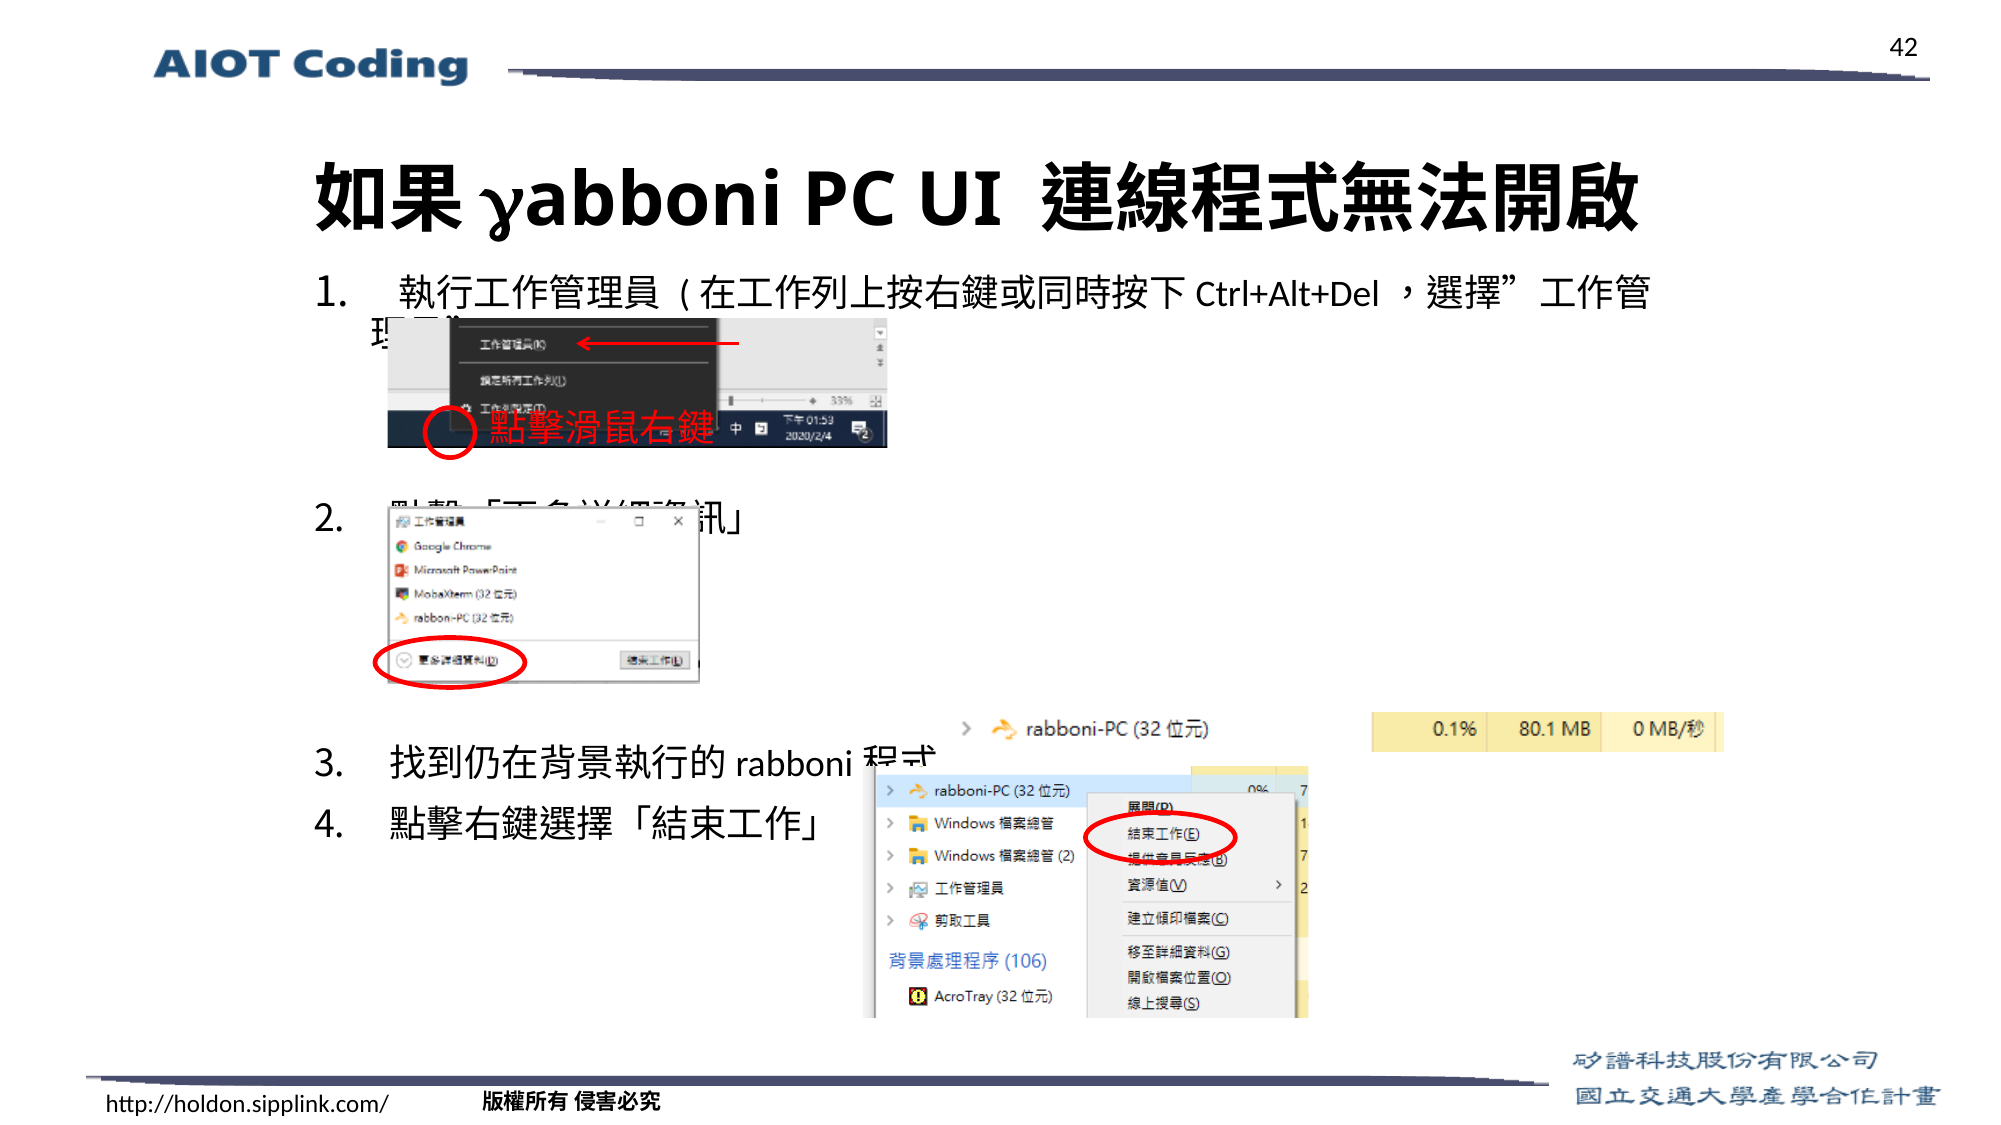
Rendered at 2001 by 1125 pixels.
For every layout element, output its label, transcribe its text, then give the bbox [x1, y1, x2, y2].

title 如果gabboni PC UI 連線程式無法開啟 [299, 125, 1701, 262]
list 執行工作管理員 (在工作列上按右鍵或同時按下Ctrl+Alt+Del，選擇”工作管理員”) 點擊「更多詳細資訊」 找到仍在背景執行的rabboni程式 點擊右鍵選擇「結束工作」 [299, 262, 1701, 977]
text_box [373, 647, 387, 678]
text_box [406, 684, 494, 689]
picture [862, 766, 1309, 1018]
picture [387, 506, 700, 684]
picture [122, 27, 1934, 110]
picture [949, 712, 1724, 752]
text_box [387, 318, 888, 458]
picture [77, 1031, 1975, 1125]
